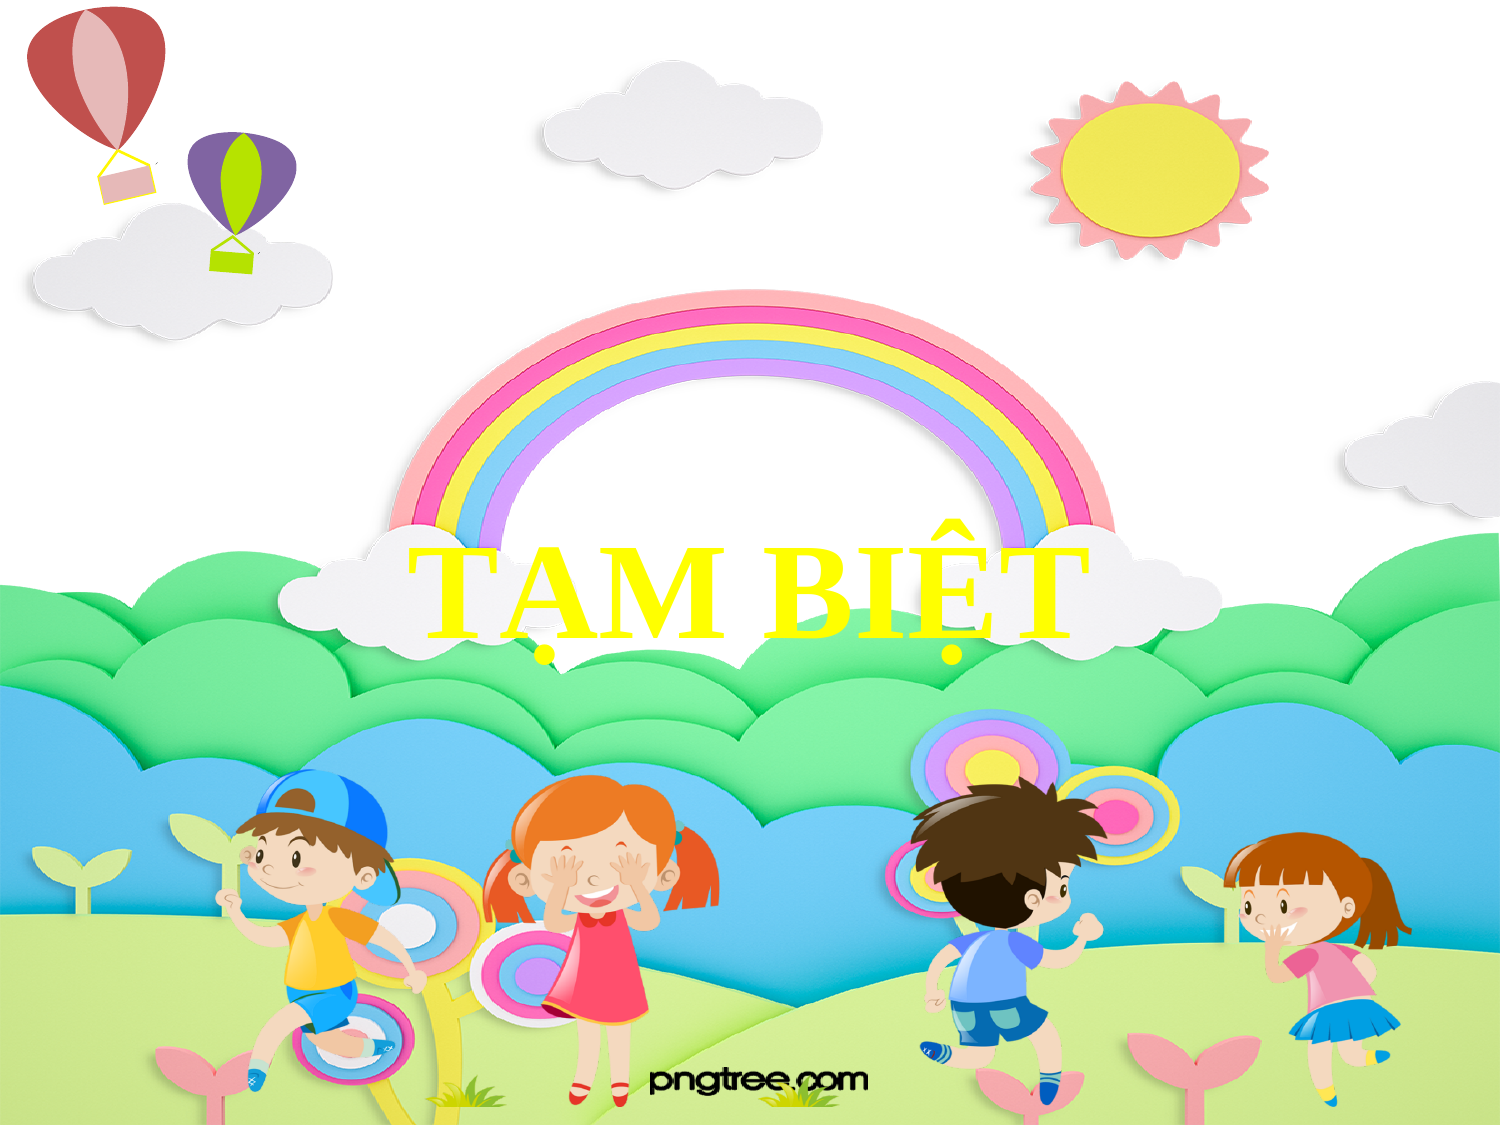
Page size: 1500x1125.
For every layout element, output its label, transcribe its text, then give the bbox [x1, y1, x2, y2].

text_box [27, 0, 207, 198]
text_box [182, 126, 324, 263]
picture [0, 0, 1500, 1125]
text_box TẠM BIỆT [340, 493, 1160, 673]
